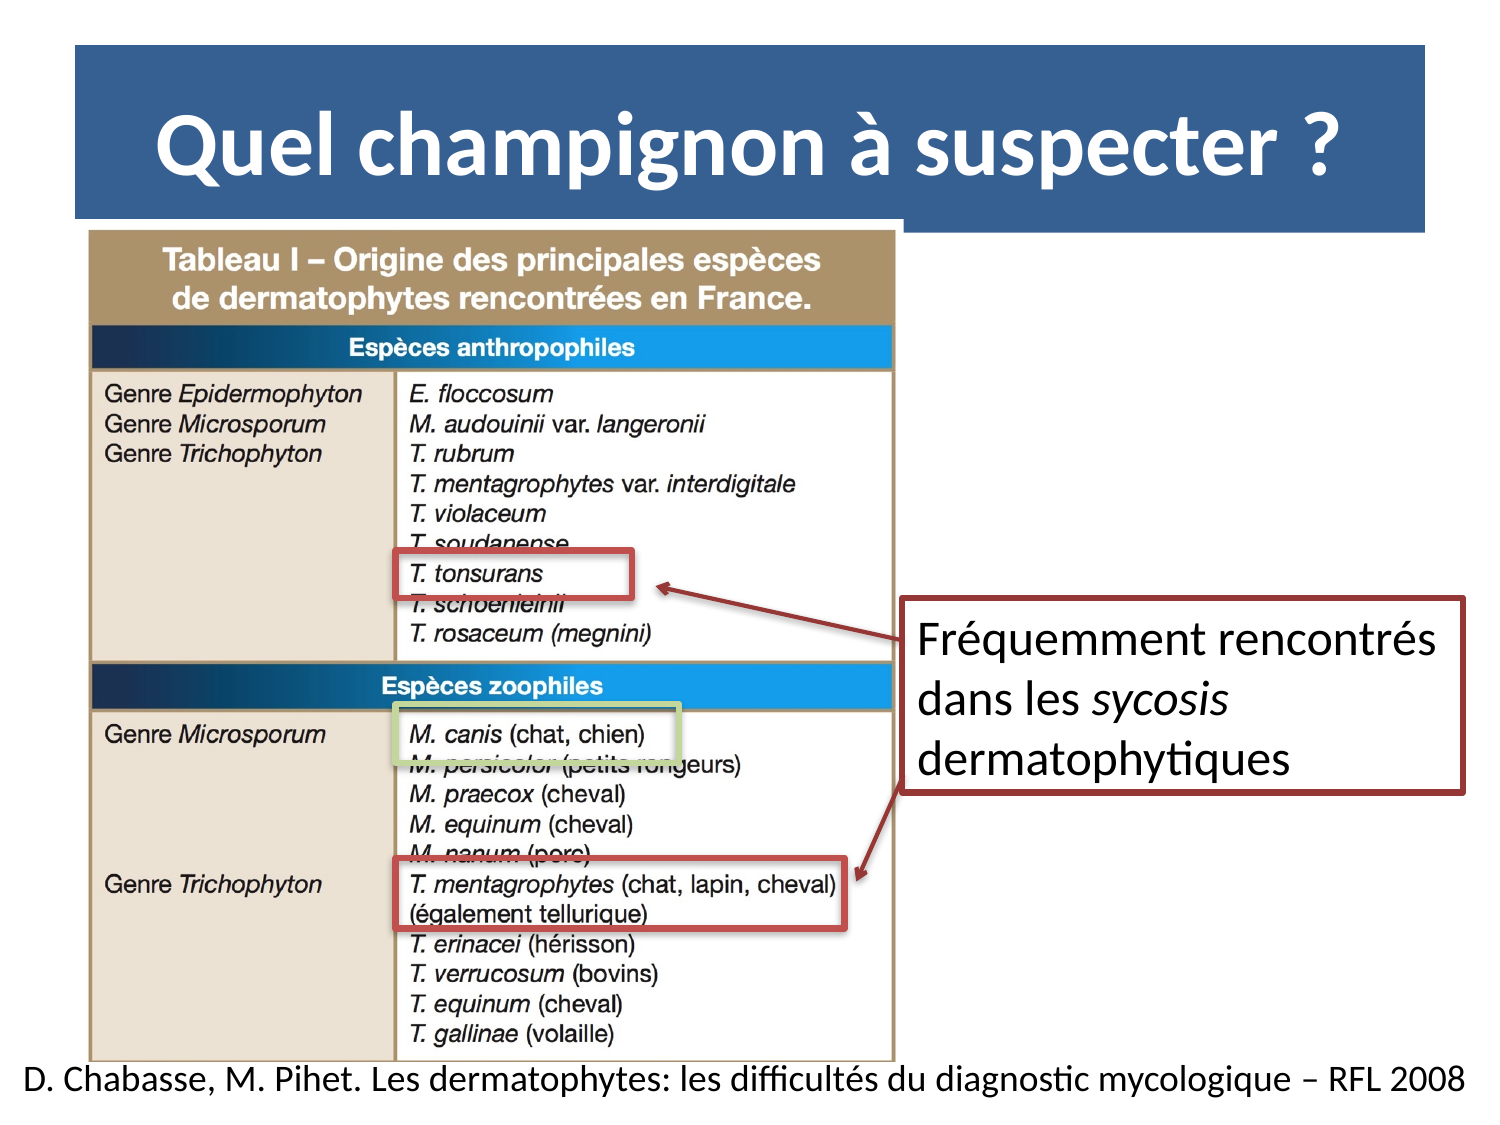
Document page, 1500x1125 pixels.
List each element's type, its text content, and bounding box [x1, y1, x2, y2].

text_box D. Chabasse, M. Pihet. Les dermatophytes: les difficultés du diagnostic mycologique – RFL 2008 [8, 1046, 1490, 1125]
text_box Fréquemment rencontrés dans les sycosis dermatophytiques [908, 597, 1463, 793]
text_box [655, 585, 904, 641]
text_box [855, 774, 904, 882]
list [64, 219, 904, 1062]
title Quel champignon à suspecter ? [75, 45, 1425, 233]
